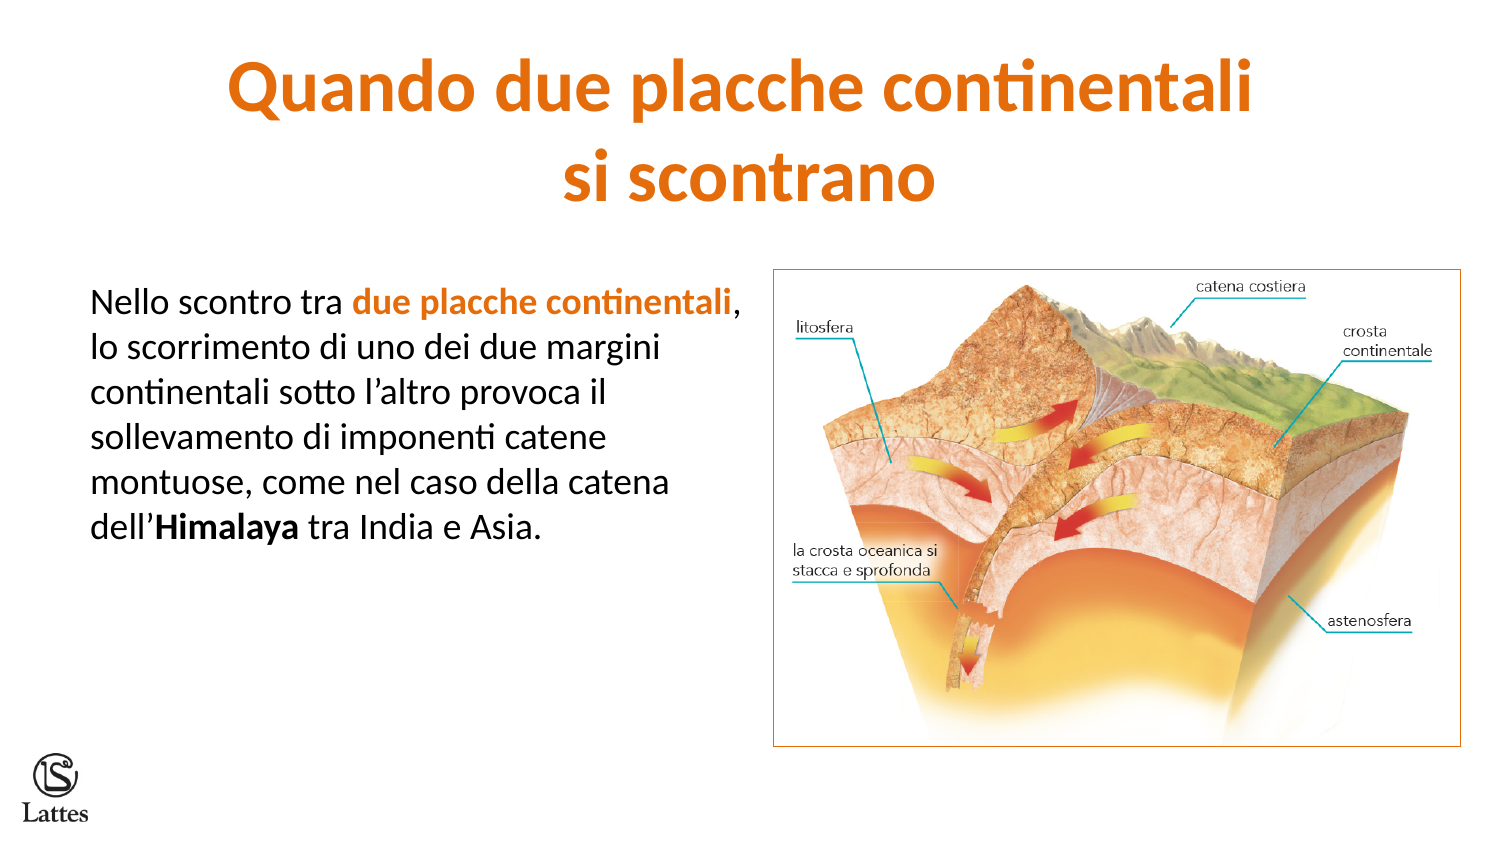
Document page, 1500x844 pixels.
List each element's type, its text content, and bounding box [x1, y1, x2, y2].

picture [21, 752, 88, 823]
picture [773, 269, 1462, 747]
title Quando due placche continentali si scontrano [75, 43, 1425, 210]
list Nello scontro tra due placche continentali, lo scorrimento di uno dei due margini continentali sotto l’altro provoca il sollevamento di imponenti catene montuose, come nel caso della catena dell’Himalaya tra India e Asia. [75, 269, 774, 754]
